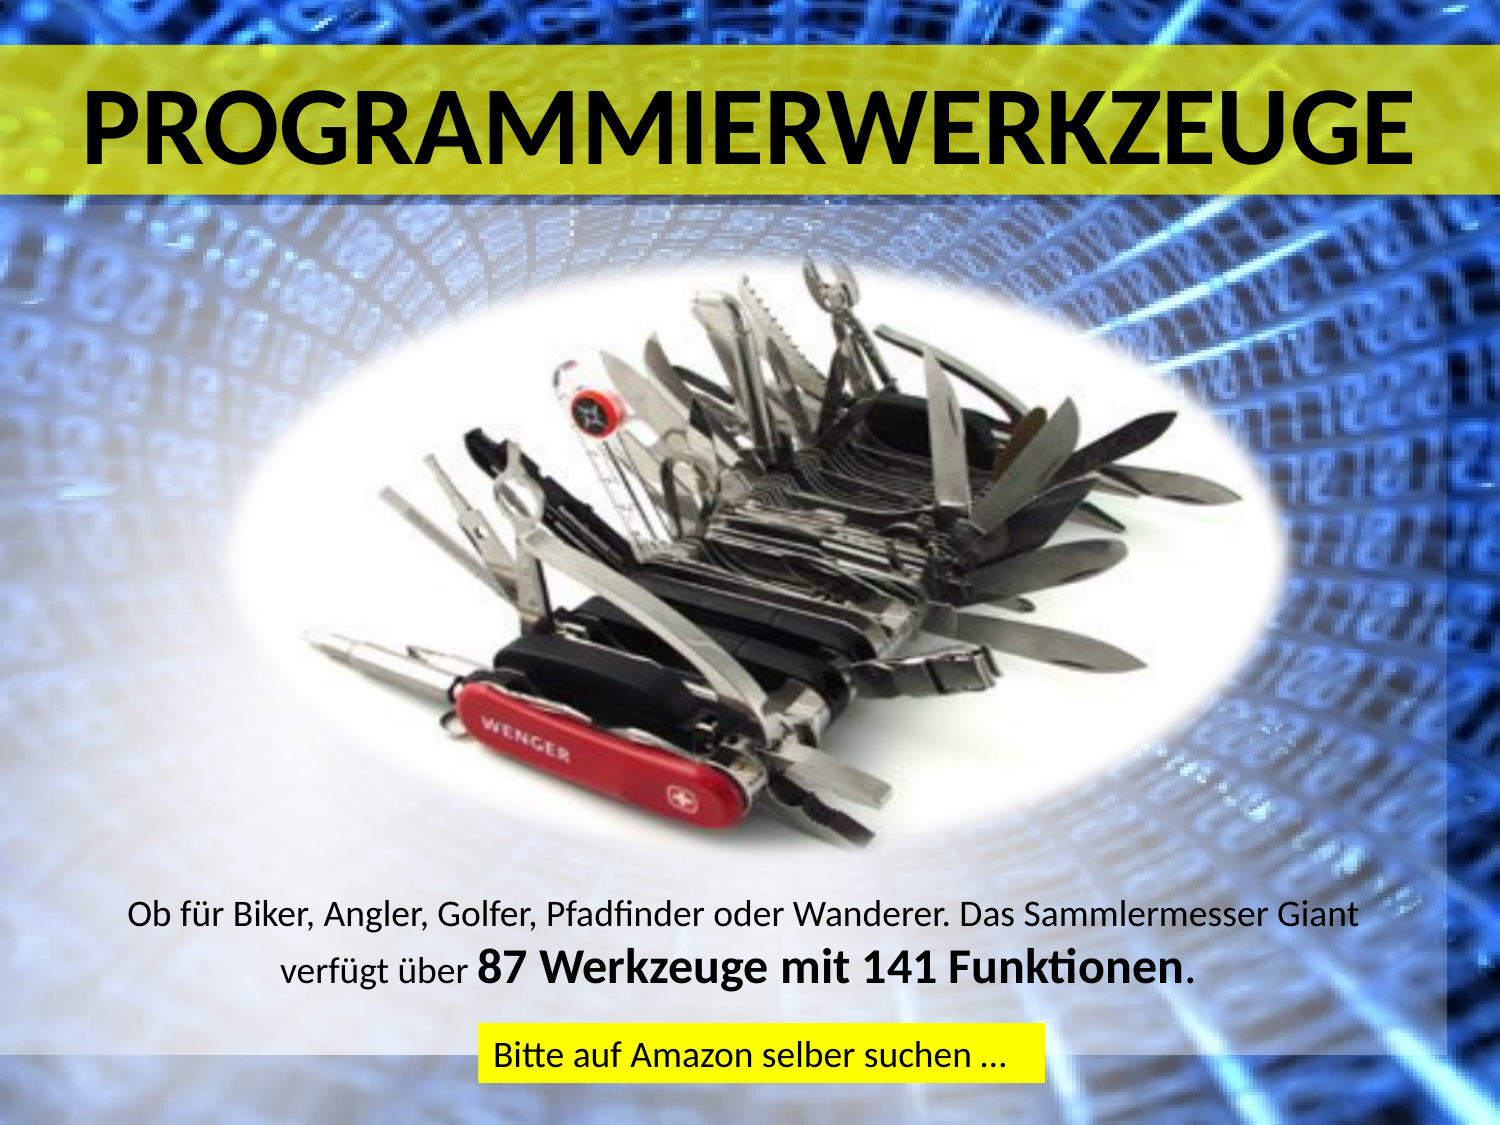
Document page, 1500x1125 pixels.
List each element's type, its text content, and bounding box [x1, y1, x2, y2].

picture [0, 195, 1500, 1125]
picture [0, 0, 1500, 44]
text_box Bitte auf Amazon selber suchen … [478, 1023, 1046, 1083]
text_box PROGRAMMIERWERKZEUGE [0, 44, 1500, 195]
text_box Ob für Biker, Angler, Golfer, Pfadfinder oder Wanderer. Das Sammlermesser Giant verfügt über 87 Werkzeuge mit 141 Funktionen. [76, 881, 1412, 1002]
